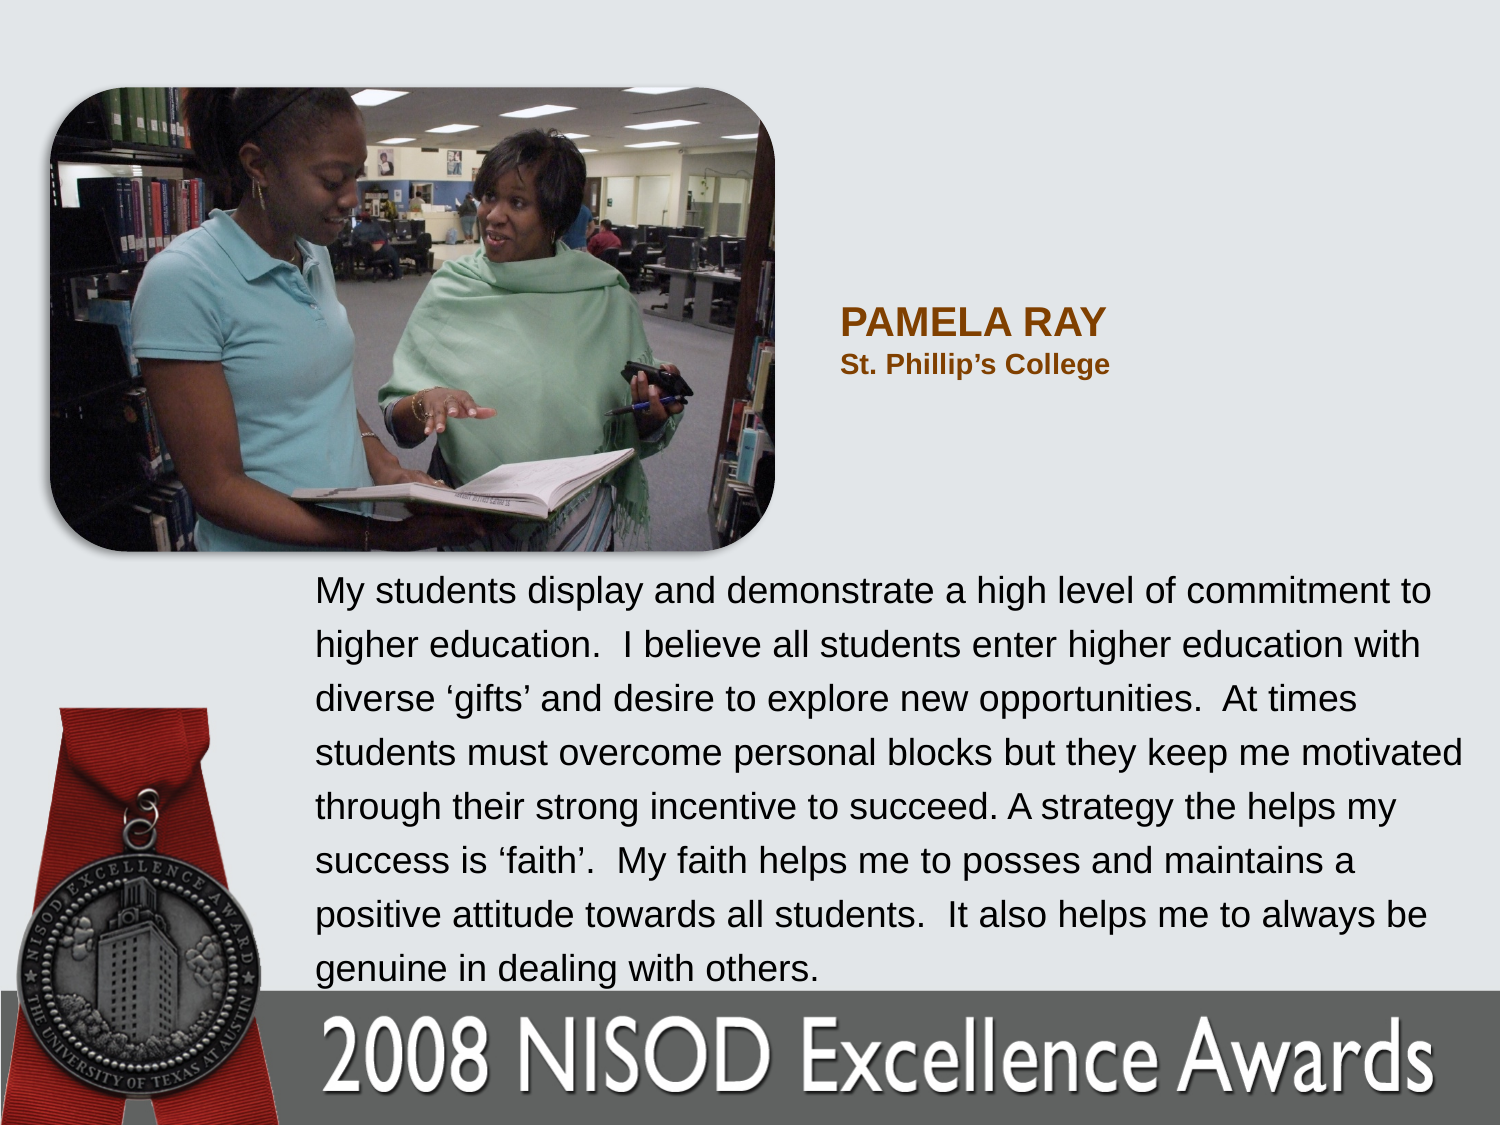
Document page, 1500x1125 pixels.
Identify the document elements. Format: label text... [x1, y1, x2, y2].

title PAMELA RAY St. Phillip’s College [825, 184, 1475, 388]
picture [0, 0, 1500, 1125]
list My students display and demonstrate a high level of commitment to higher education. I believe all students enter higher education with diverse ‘gifts’ and desire to explore new opportunities. At times students must overcome personal blocks but they keep me motivated through their strong incentive to succeed. A strategy the helps my success is ‘faith’. My faith helps me to posses and maintains a positive attitude towards all students. It also helps me to always be genuine in dealing with others. [300, 549, 1500, 688]
